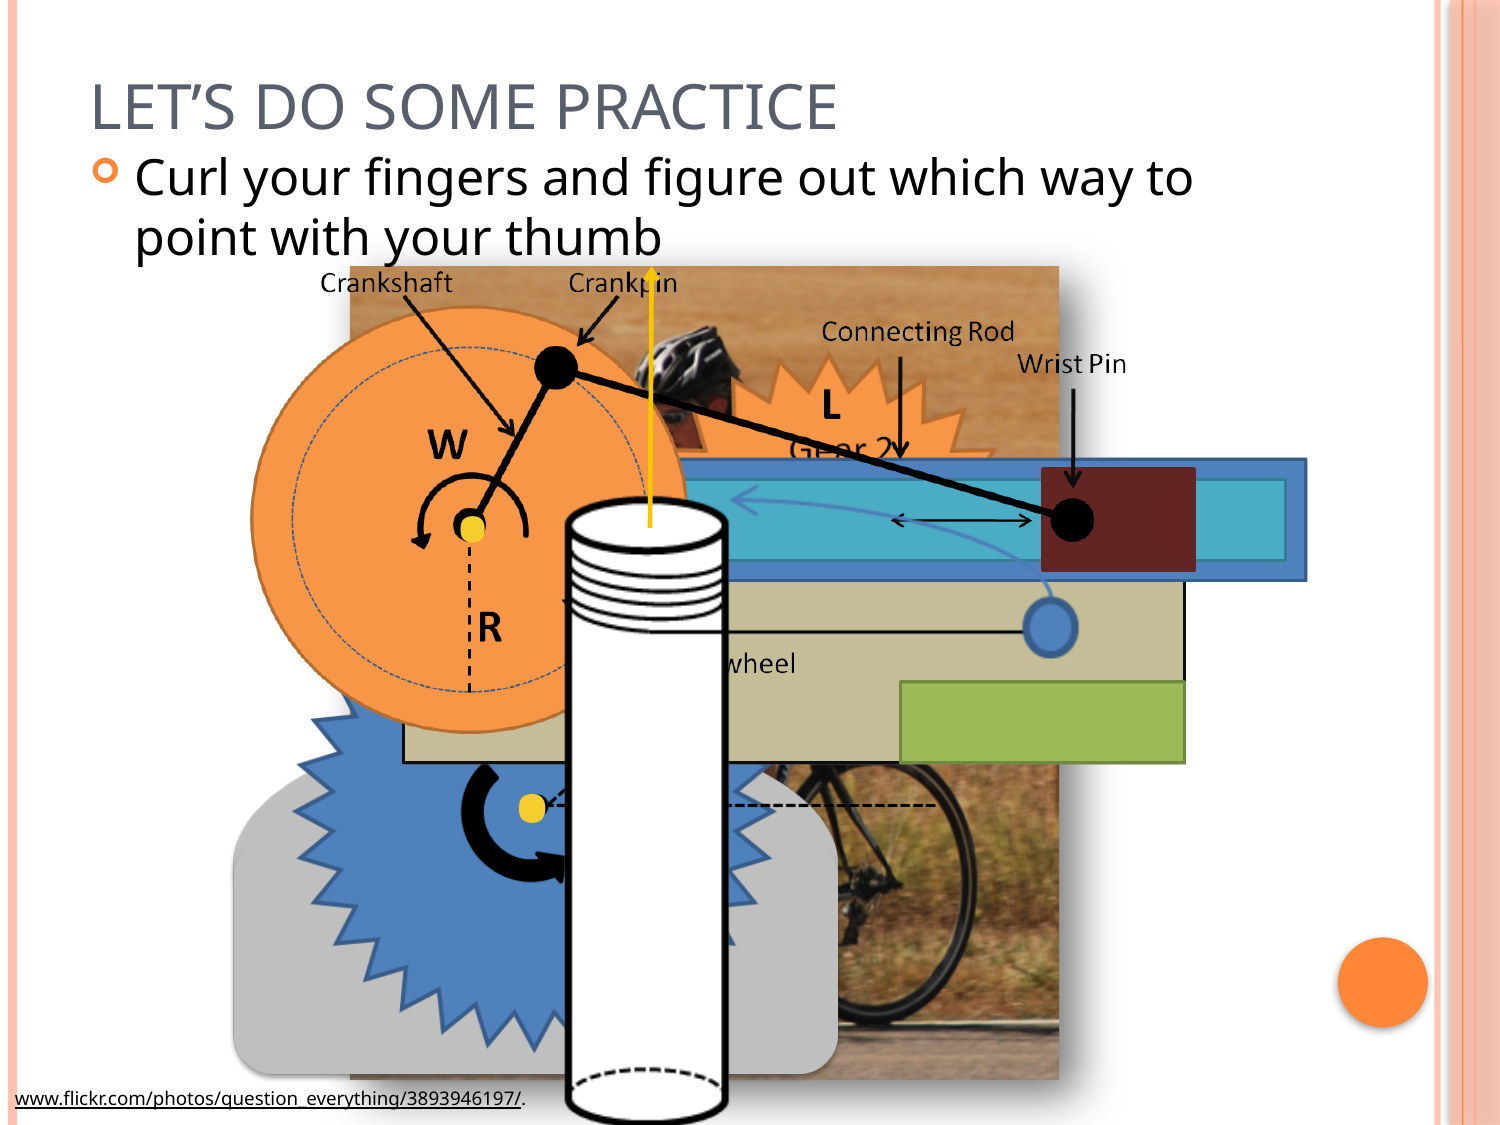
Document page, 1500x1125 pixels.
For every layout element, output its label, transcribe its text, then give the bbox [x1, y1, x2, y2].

title Let’s do some practice [75, 45, 1300, 138]
picture [225, 252, 1309, 1125]
text_box www.flickr.com/photos/question_everything/3893946197/. [0, 1079, 557, 1120]
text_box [649, 265, 653, 529]
list Curl your fingers and figure out which way to point with your thumb [75, 138, 1300, 938]
